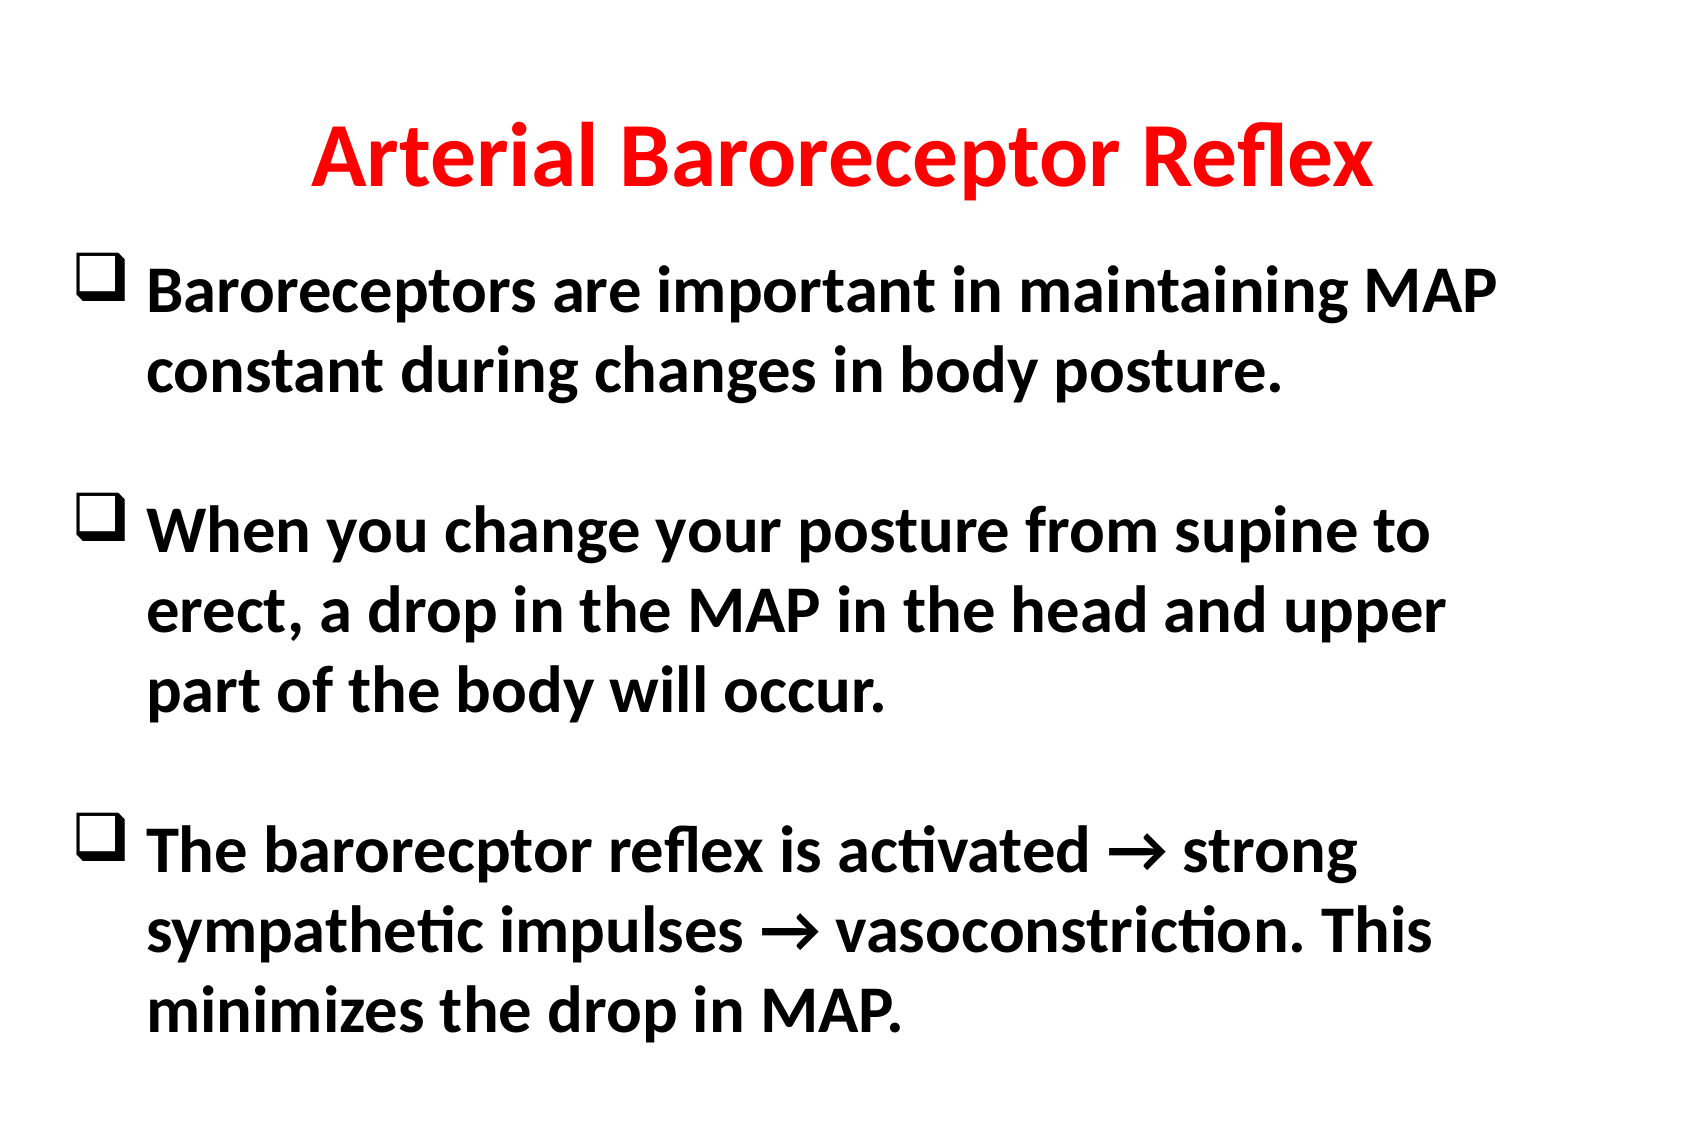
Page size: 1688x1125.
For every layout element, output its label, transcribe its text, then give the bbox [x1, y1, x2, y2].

text_box Baroreceptors are important in maintaining MAP constant during changes in body posture. When you change your posture from supine to erect, a drop in the MAP in the head and upper part of the body will occur. The barorecptor reflex is activated → strong sympathetic impulses → vasoconstriction. This minimizes the drop in MAP. [56, 238, 1569, 1053]
text_box Arterial Baroreceptor Reflex [0, 87, 1688, 213]
